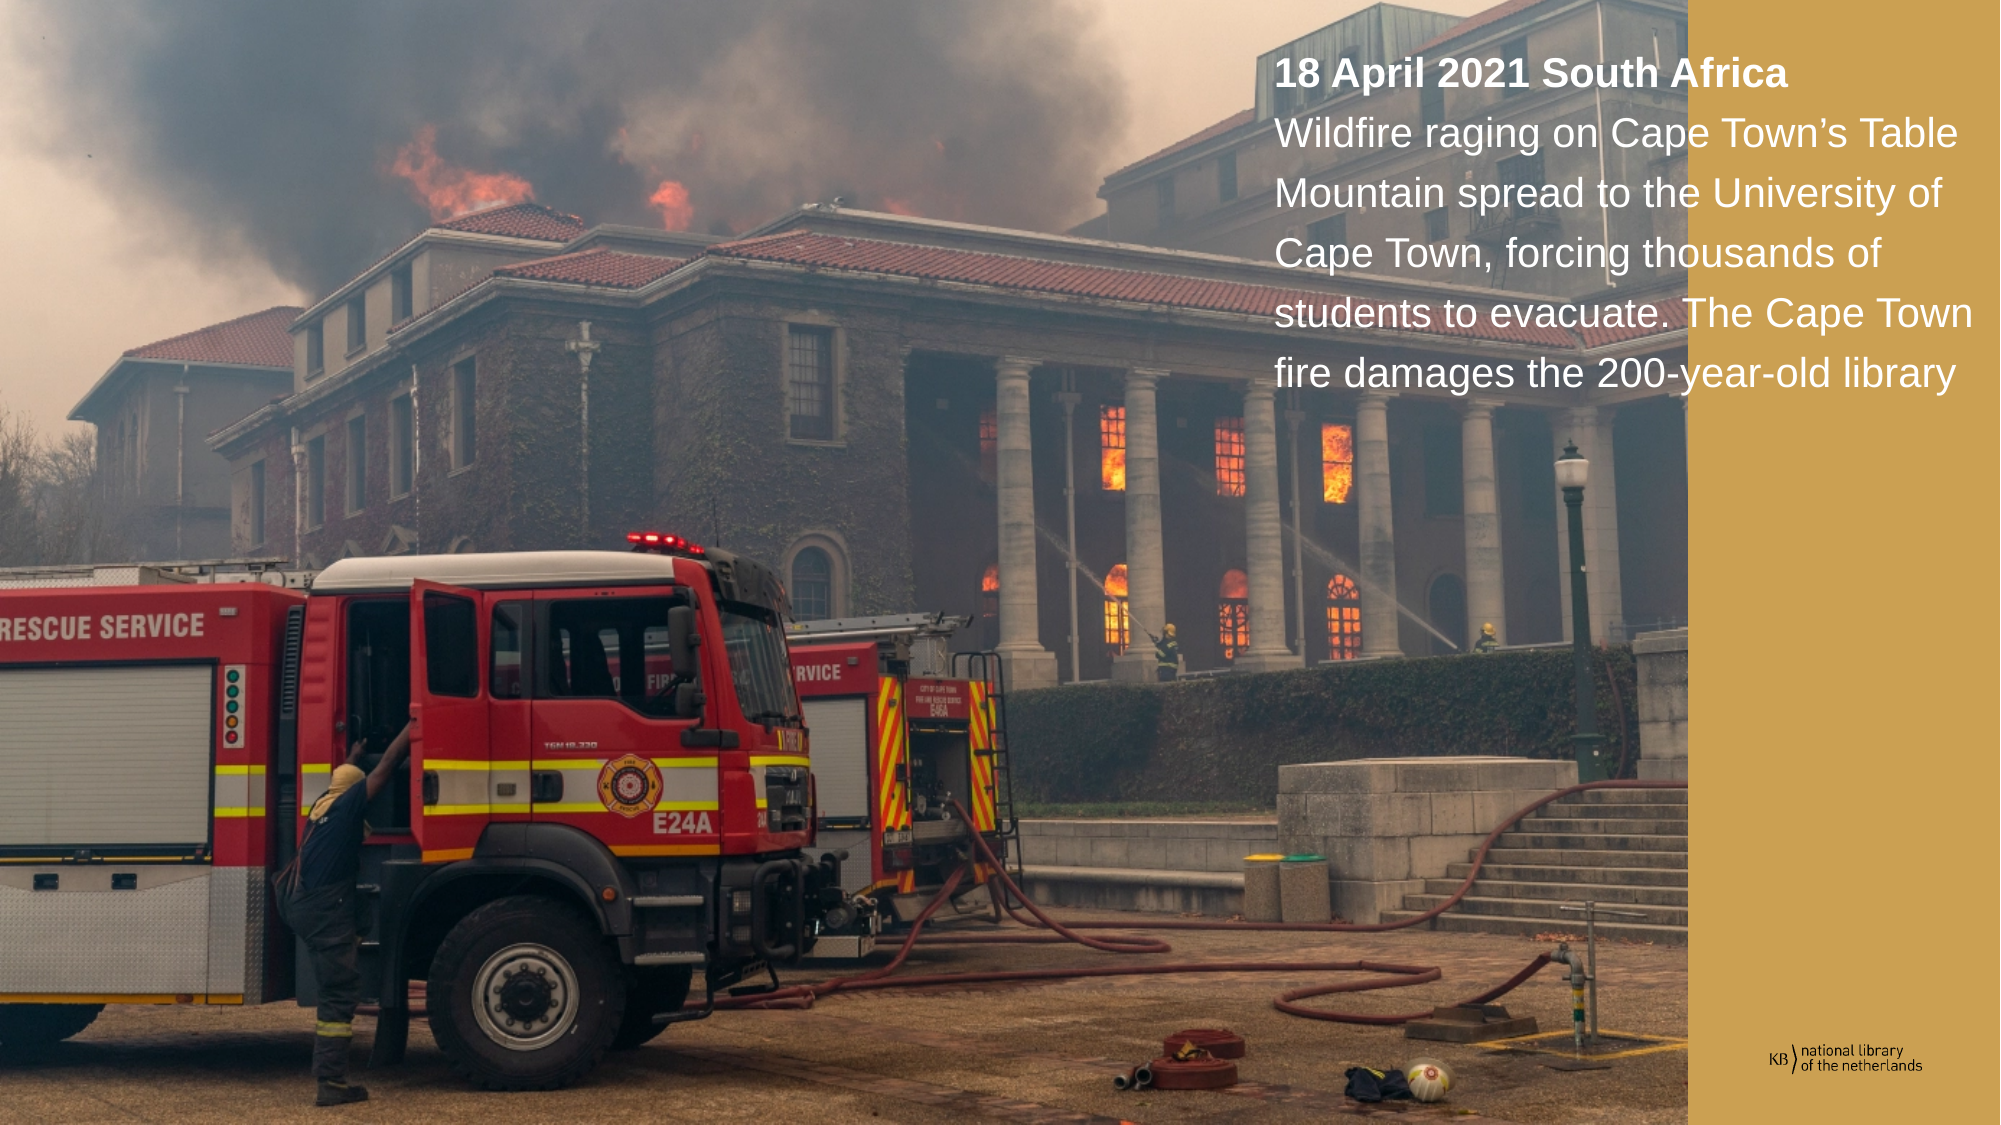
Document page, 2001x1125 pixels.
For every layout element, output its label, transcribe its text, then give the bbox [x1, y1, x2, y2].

text_box 18 April 2021 South Africa Wildfire raging on Cape Town’s Table Mountain spread to the University of Cape Town, forcing thousands of students to evacuate. The Cape Town fire damages the 200-year-old library [1688, 28, 2000, 404]
picture [1754, 1029, 1937, 1089]
picture [0, 0, 1688, 1125]
